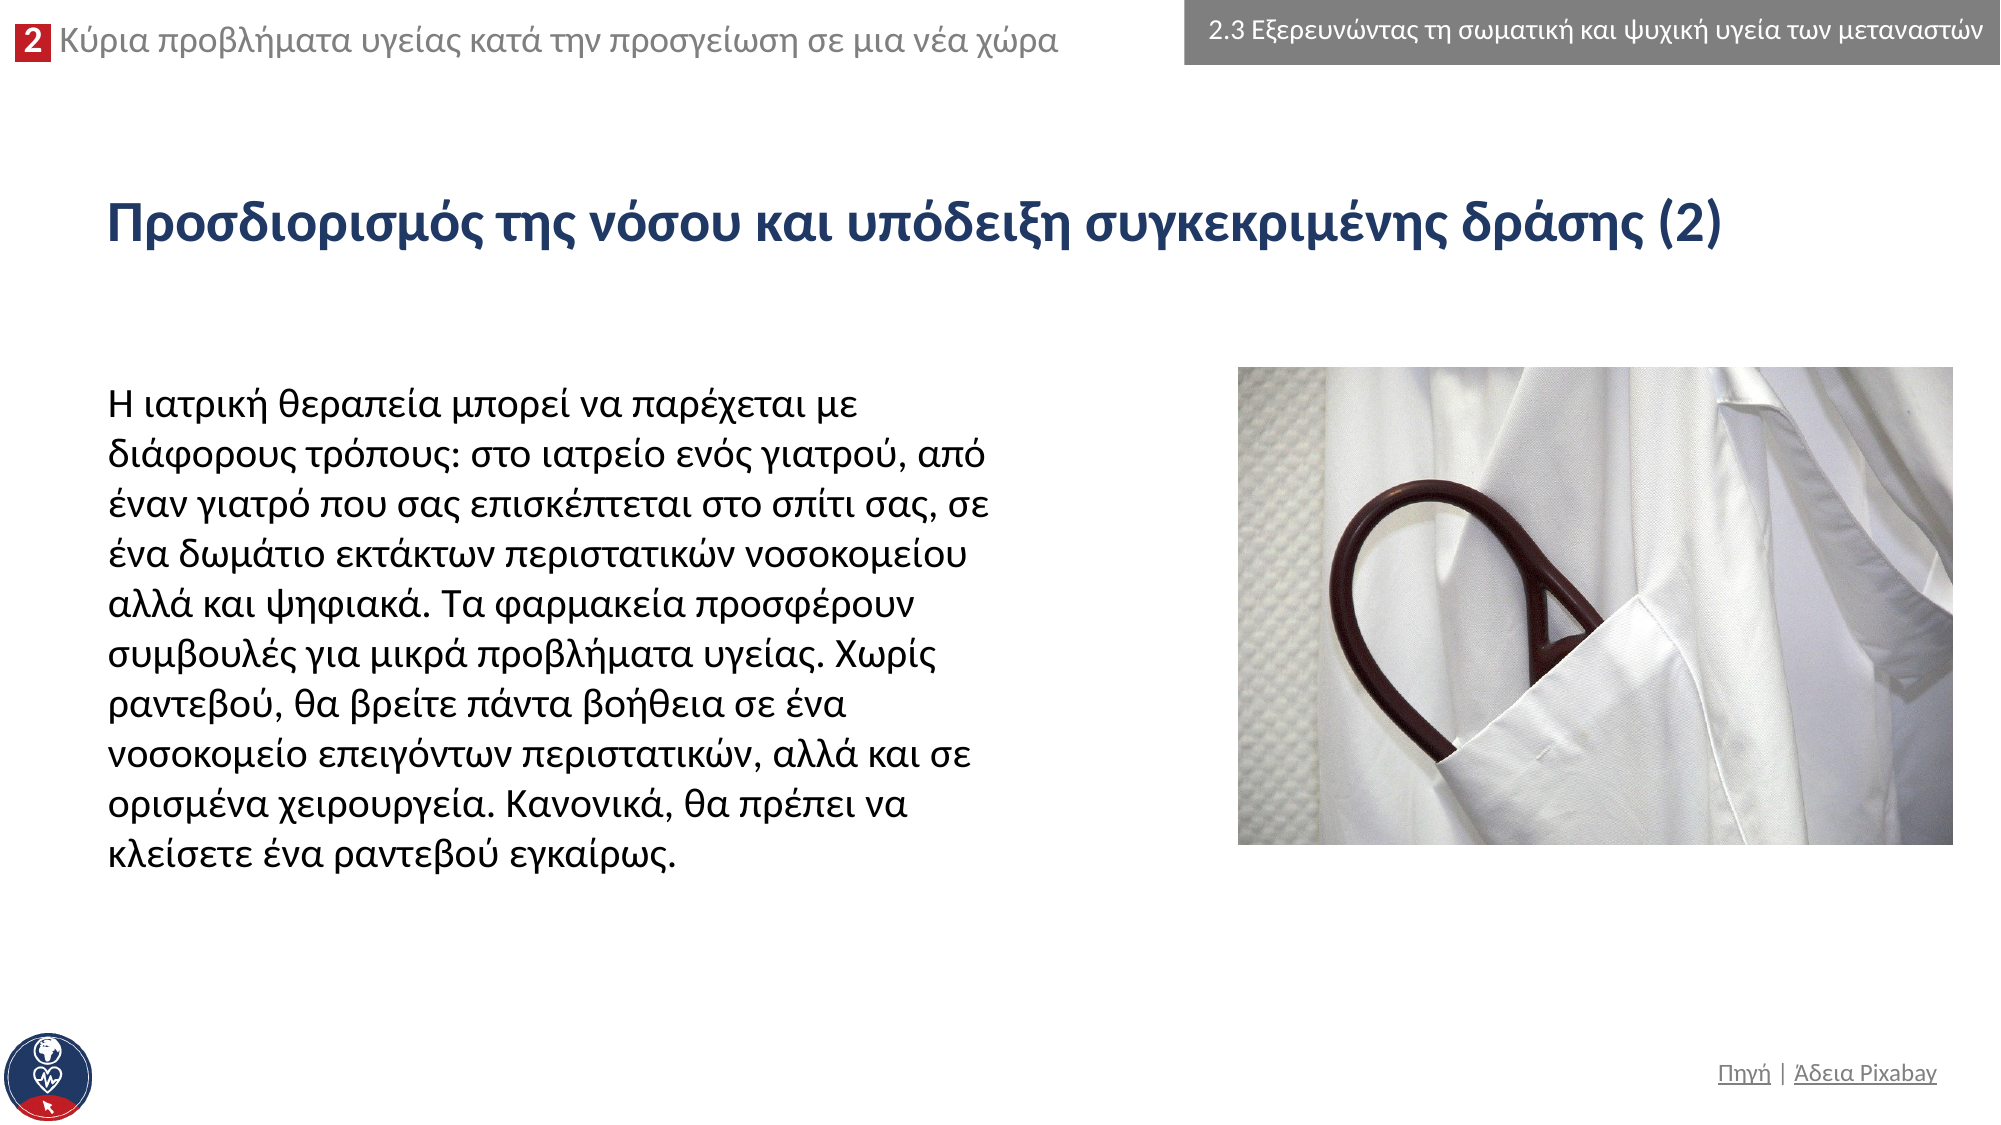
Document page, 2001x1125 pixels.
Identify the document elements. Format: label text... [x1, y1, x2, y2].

list Η ιατρική θεραπεία μπορεί να παρέχεται με διάφορους τρόπους: στο ιατρείο ενός γιατρού, από έναν γιατρό που σας επισκέπτεται στο σπίτι σας, σε ένα δωμάτιο εκτάκτων περιστατικών νοσοκομείου αλλά και ψηφιακά. Τα φαρμακεία προσφέρουν συμβουλές για μικρά προβλήματα υγείας. Χωρίς ραντεβού, θα βρείτε πάντα βοήθεια σε ένα νοσοκομείο επειγόντων περιστατικών, αλλά και σε ορισμένα χειρουργεία. Κανονικά, θα πρέπει να κλείσετε ένα ραντεβού εγκαίρως. [92, 368, 1053, 907]
title Προσδιορισμός της νόσου και υπόδειξη συγκεκριμένης δράσης (2) [92, 156, 1908, 290]
text_box Πηγή | Άδεια Pixabay [1556, 1048, 1953, 1094]
picture [1238, 367, 1953, 846]
text_box 2.3 Εξερευνώντας τη σωματική και ψυχική υγεία των μεταναστών [1184, 0, 2000, 65]
picture [4, 1033, 92, 1121]
